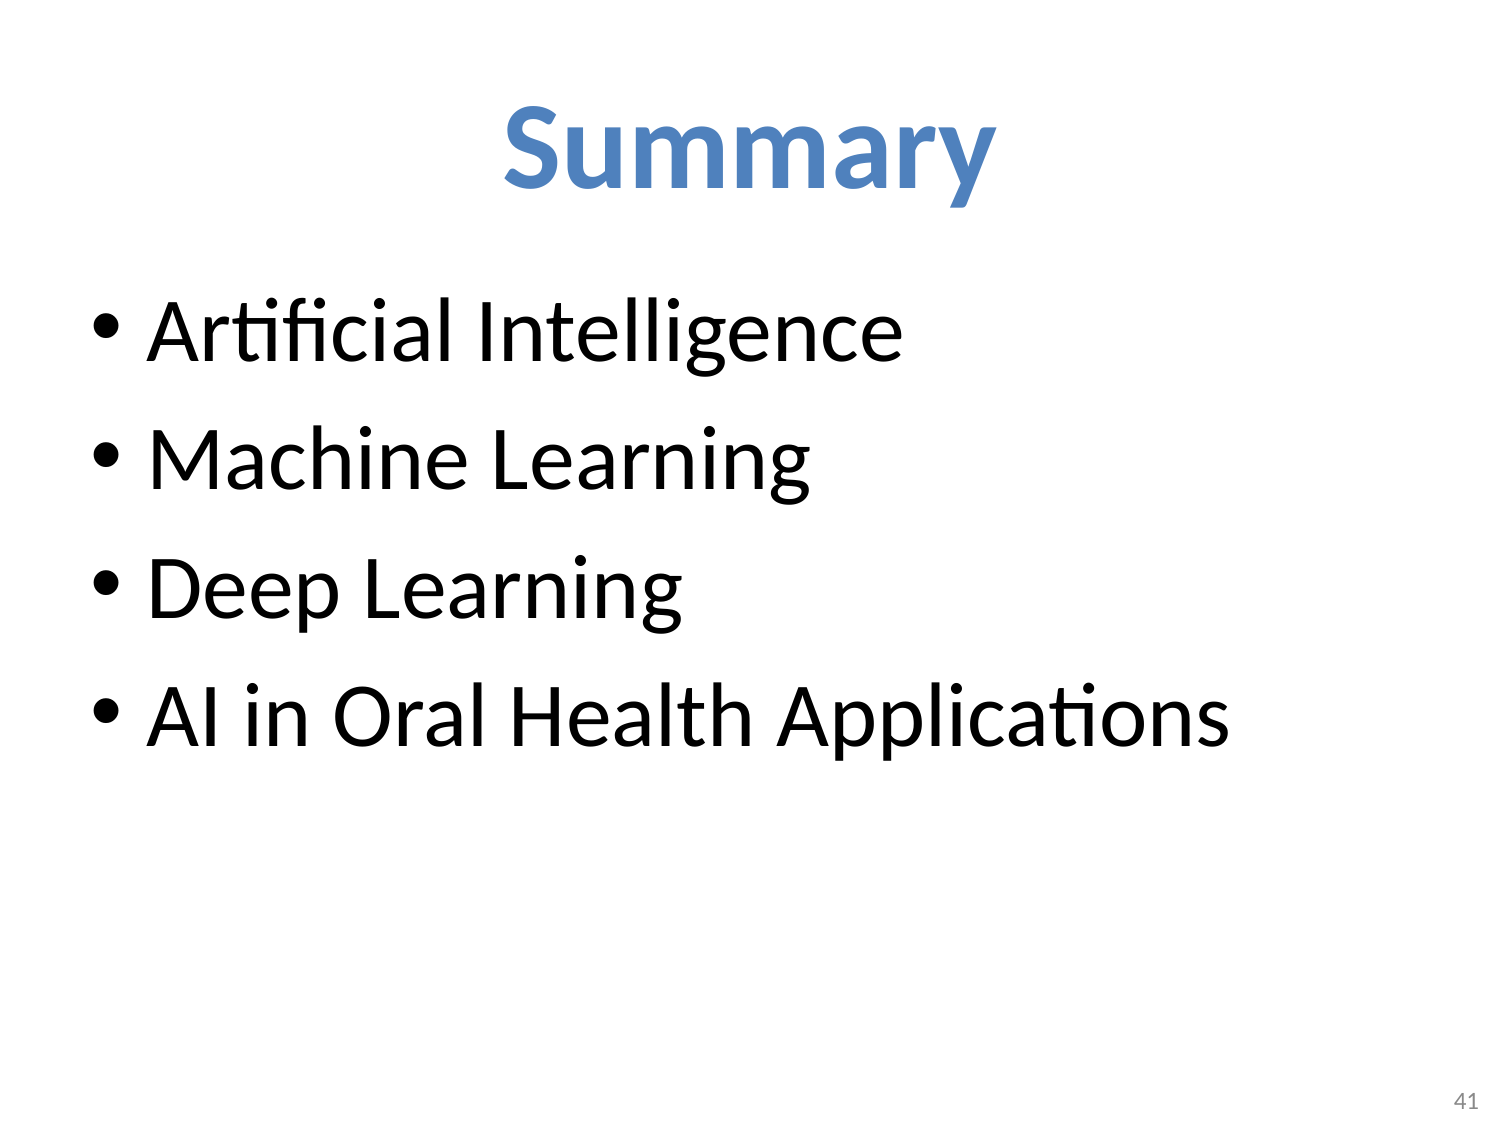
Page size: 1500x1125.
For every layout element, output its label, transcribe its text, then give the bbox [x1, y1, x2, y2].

list Artificial Intelligence Machine Learning Deep Learning AI in Oral Health Applications [75, 262, 1425, 1005]
slide_number 41 [1144, 1069, 1495, 1125]
title Summary [75, 45, 1425, 233]
